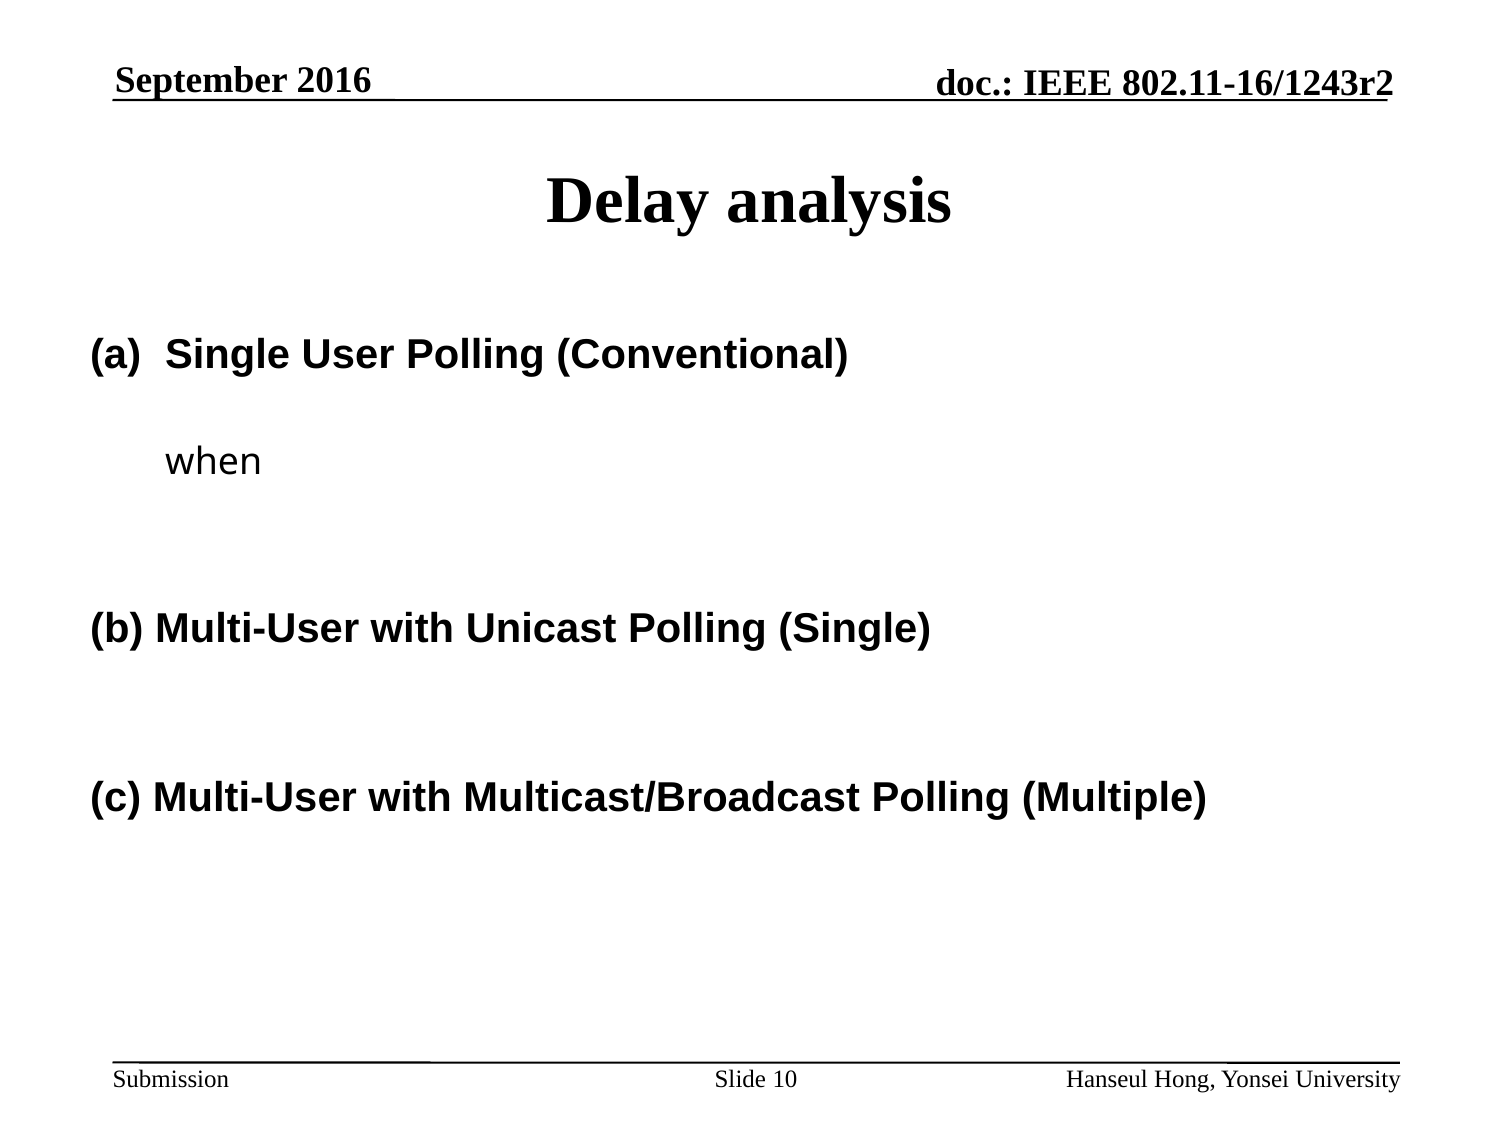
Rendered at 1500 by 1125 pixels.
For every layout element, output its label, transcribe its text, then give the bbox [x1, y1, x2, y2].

title Delay analysis [74, 101, 1426, 290]
